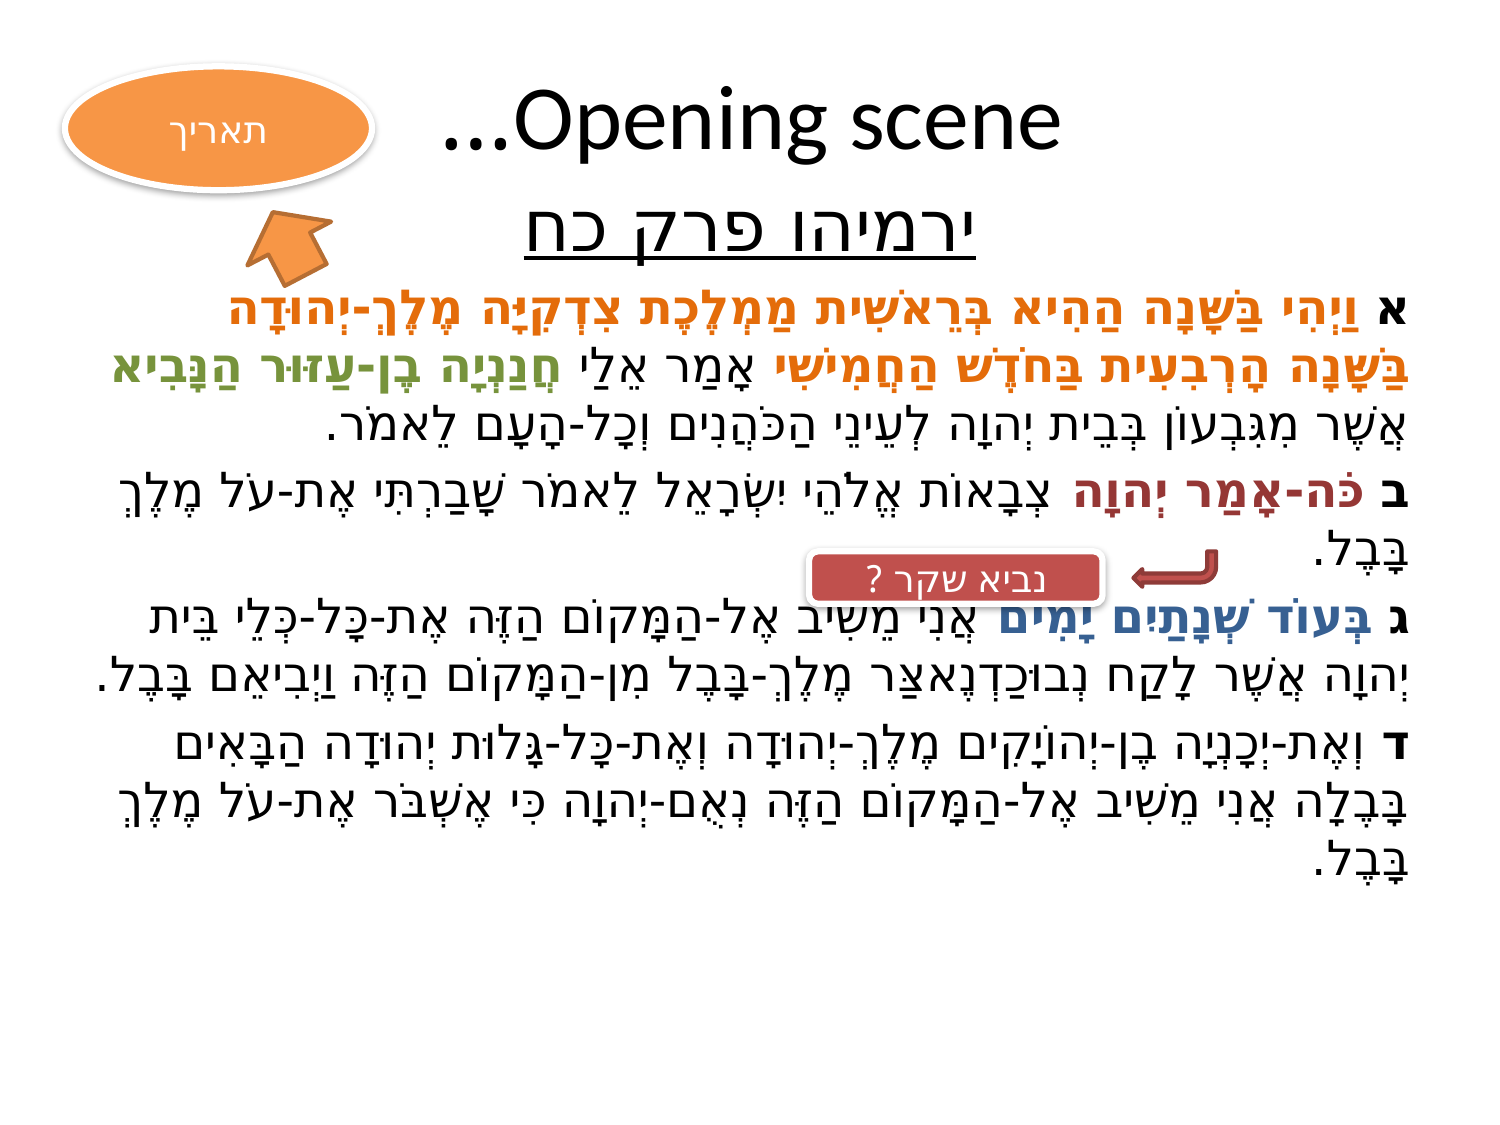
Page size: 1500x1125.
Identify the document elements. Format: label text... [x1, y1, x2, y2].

text_box [1131, 549, 1219, 589]
text_box תאריך [61, 63, 376, 194]
list ירמיהו פרק כח א וַיְהִי בַּשָּׁנָה הַהִיא בְּרֵאשִׁית מַמְלֶכֶת צִדְקִיָּה מֶלֶךְ-יְהוּדָה בַּשָּׁנָה הָרְבִעִית בַּחֹדֶשׁ הַחֲמִישִׁי אָמַר אֵלַי חֲנַנְיָה בֶן-עַזּוּר הַנָּבִיא אֲשֶׁר מִגִּבְעוֹן בְּבֵית יְהוָה לְעֵינֵי הַכֹּהֲנִים וְכָל-הָעָם לֵאמֹר. ב כֹּה-אָמַר יְהוָה צְבָאוֹת אֱלֹהֵי יִשְׂרָאֵל לֵאמֹר שָׁבַרְתִּי אֶת-עֹל מֶלֶךְ בָּבֶל. ג בְּעוֹד שְׁנָתַיִם יָמִים אֲנִי מֵשִׁיב אֶל-הַמָּקוֹם הַזֶּה אֶת-כָּל-כְּלֵי בֵּית יְהוָה אֲשֶׁר לָקַח נְבוּכַדְנֶאצַּר מֶלֶךְ-בָּבֶל מִן-הַמָּקוֹם הַזֶּה וַיְבִיאֵם בָּבֶל. ד וְאֶת-יְכָנְיָה בֶן-יְהוֹיָקִים מֶלֶךְ-יְהוּדָה וְאֶת-כָּל-גָּלוּת יְהוּדָה הַבָּאִים בָּבֶלָה אֲנִי מֵשִׁיב אֶל-הַמָּקוֹם הַזֶּה נְאֻם-יְהוָה כִּי אֶשְׁבֹּר אֶת-עֹל מֶלֶךְ בָּבֶל. [75, 172, 1425, 1083]
title Opening scene… [76, 19, 1427, 207]
text_box נביא שקר ? [805, 548, 1106, 607]
text_box [245, 210, 334, 288]
